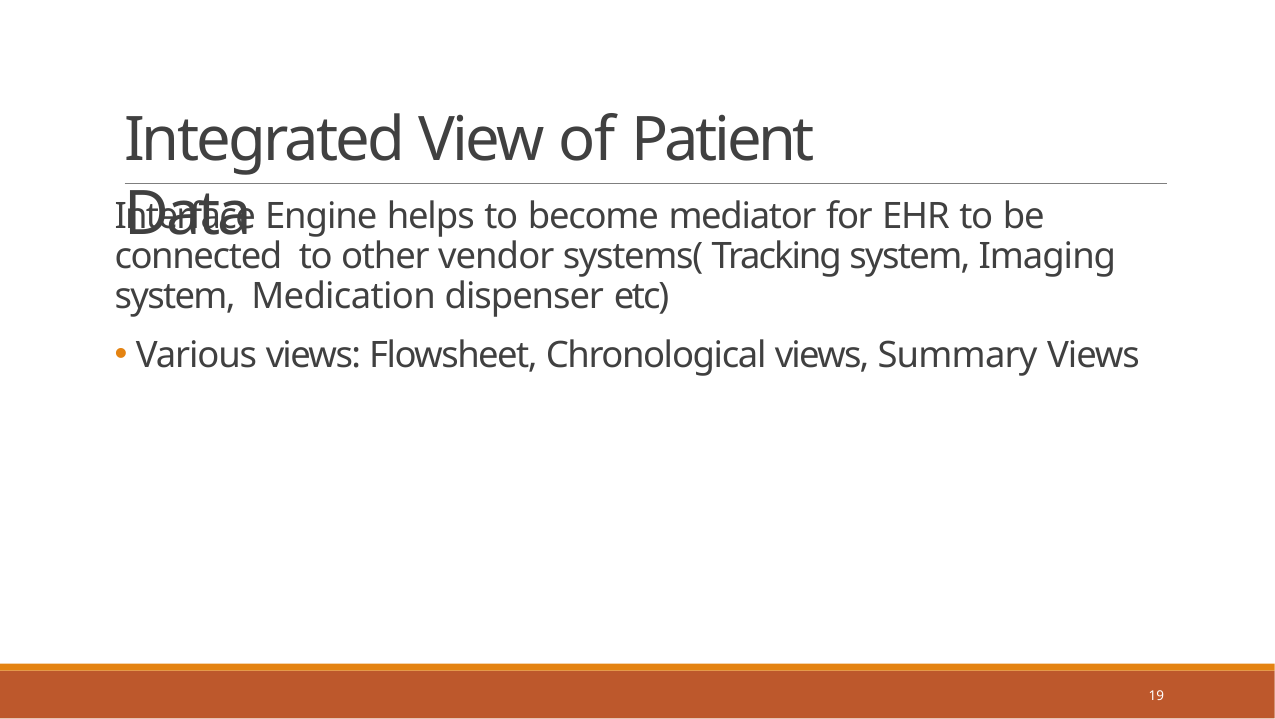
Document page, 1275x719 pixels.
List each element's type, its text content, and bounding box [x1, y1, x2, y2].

text_box Interface Engine helps to become mediator for EHR to be connected to other vendor systems( Tracking system, Imaging system, Medication dispenser etc) Various views: Flowsheet, Chronological views, Summary Views [112, 190, 1142, 375]
title Integrated View of Patient Data [122, 96, 906, 190]
slide_number 12 [1144, 684, 1167, 719]
